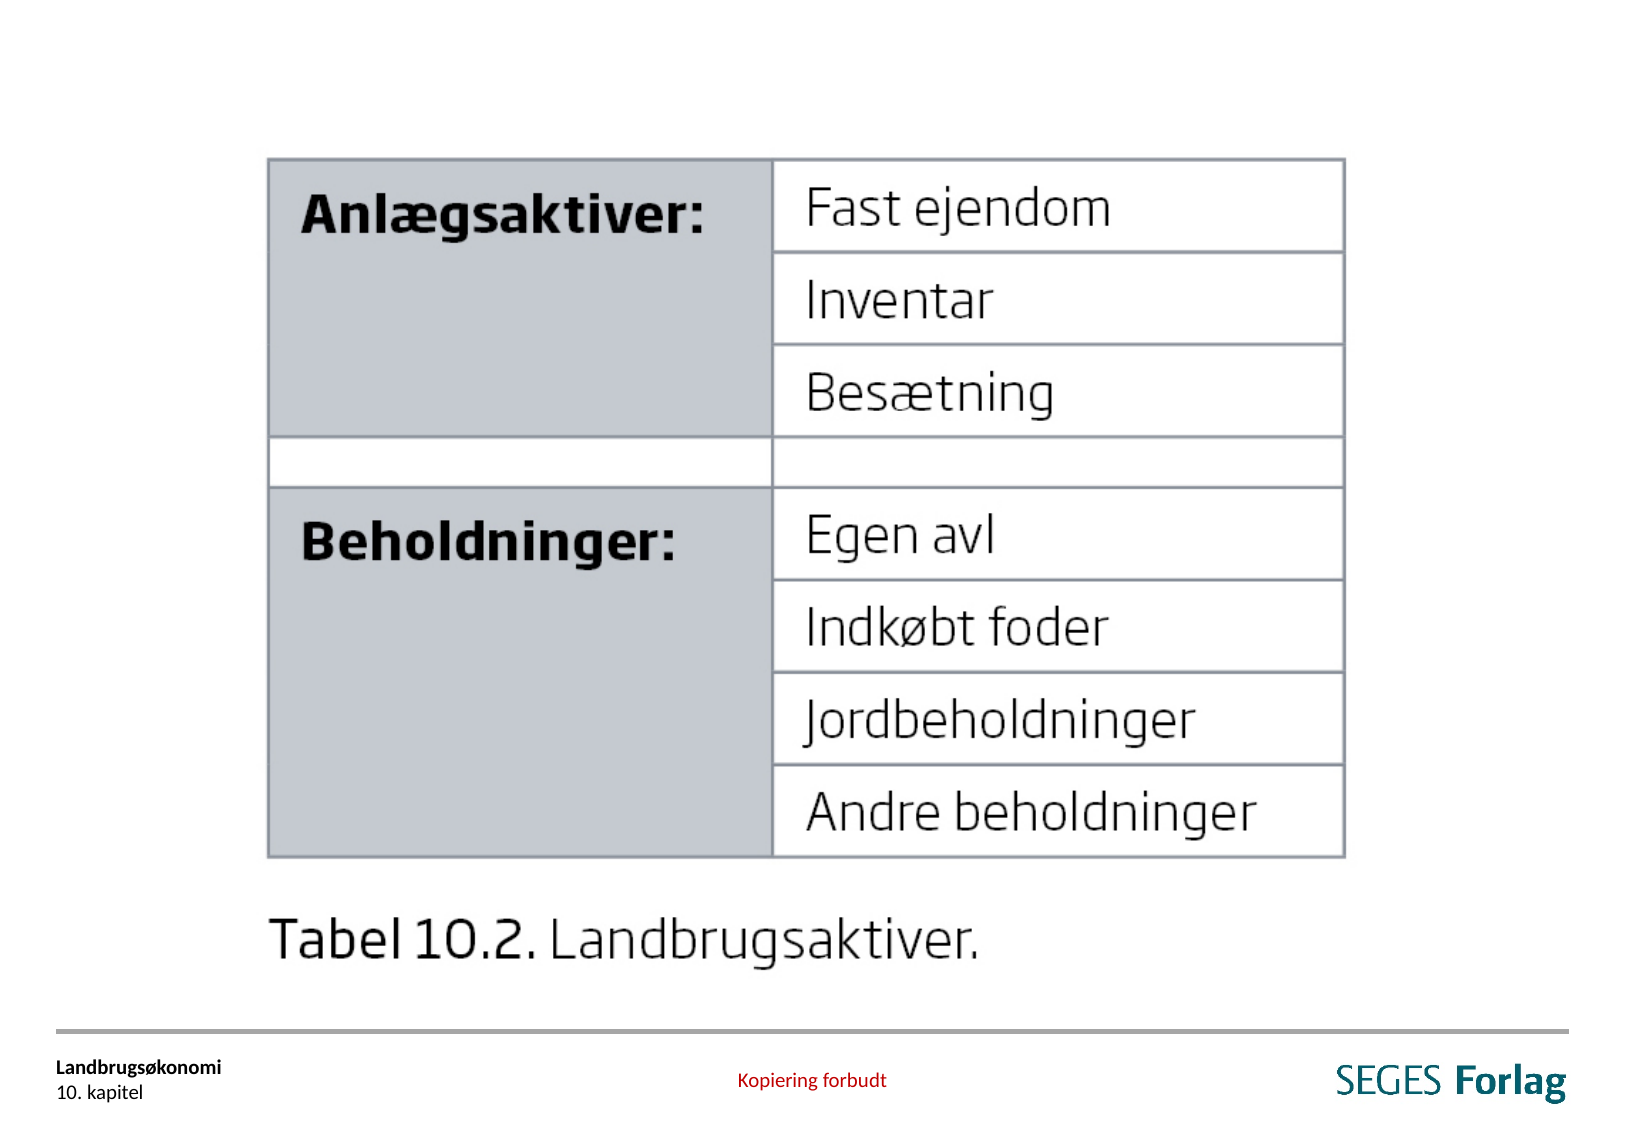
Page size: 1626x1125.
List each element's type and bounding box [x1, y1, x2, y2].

picture [1334, 1062, 1571, 1107]
picture [246, 125, 1379, 1000]
